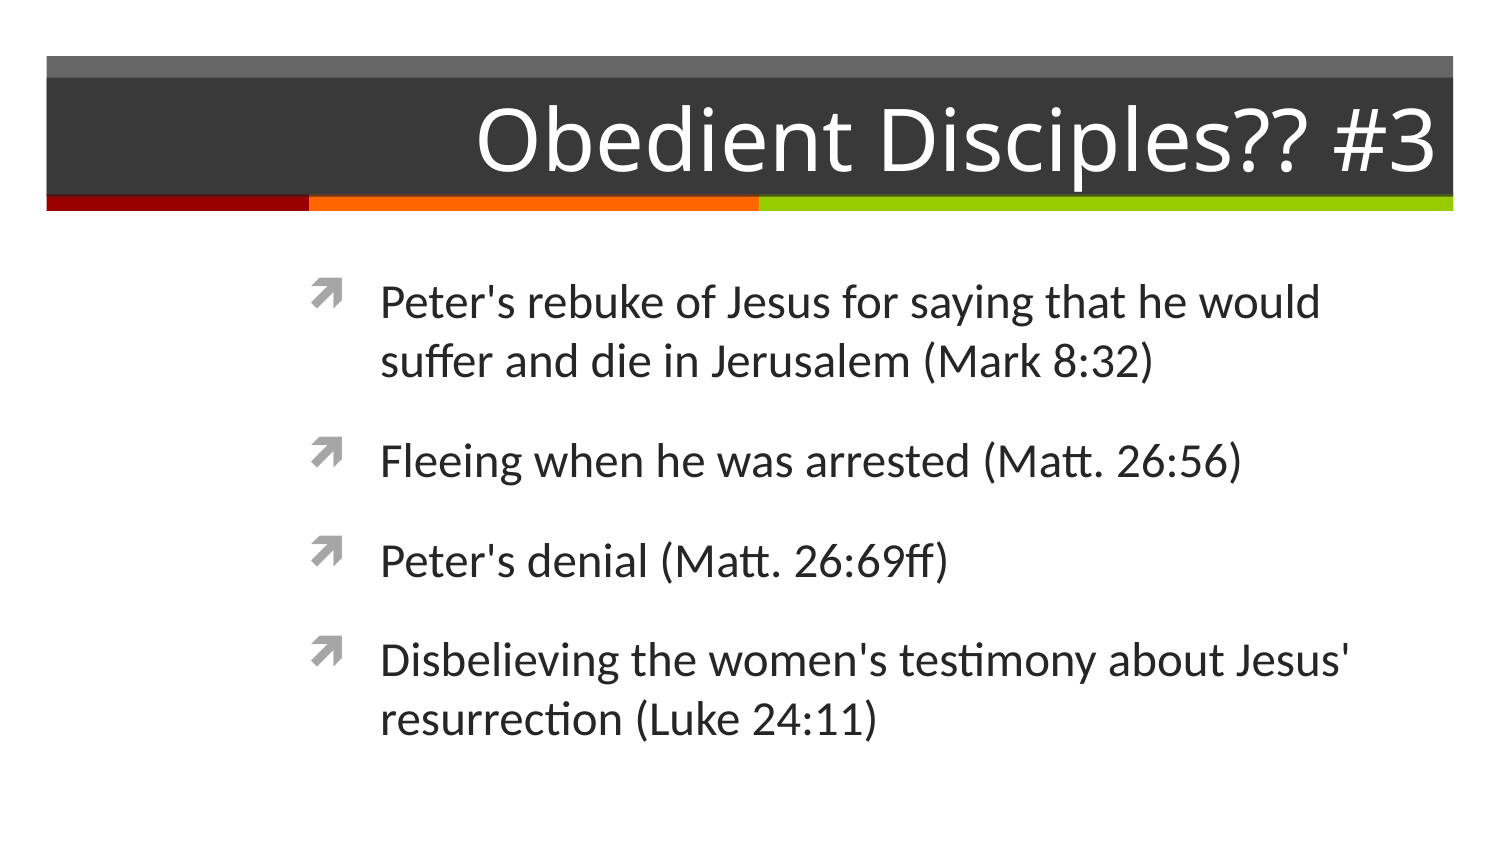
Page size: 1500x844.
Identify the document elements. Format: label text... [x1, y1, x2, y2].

title Obedient Disciples?? #3 [46, 77, 1454, 197]
list Peter's rebuke of Jesus for saying that he would suffer and die in Jerusalem (Mark 8:32) Fleeing when he was arrested (Matt. 26:56) Peter's denial (Matt. 26:69ff) Disbelieving the women's testimony about Jesus' resurrection (Luke 24:11) [292, 262, 1454, 754]
